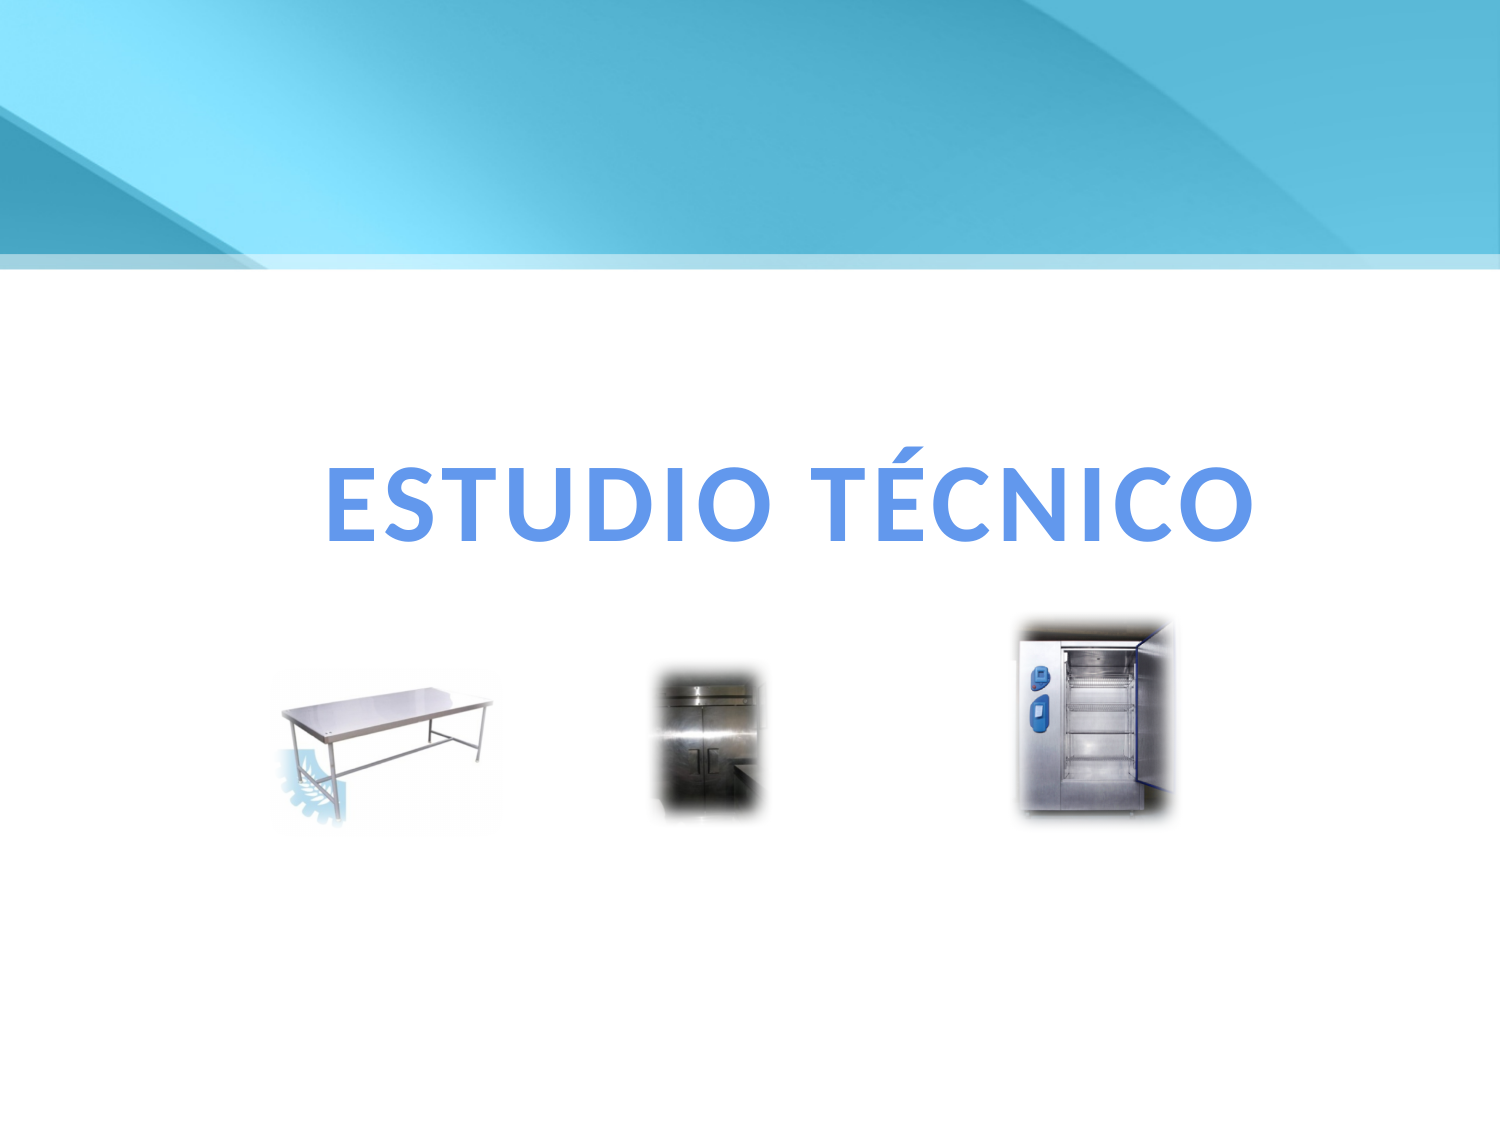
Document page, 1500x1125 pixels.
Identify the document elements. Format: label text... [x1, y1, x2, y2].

picture [0, 0, 1500, 1125]
list ESTUDIO TÉCNICO [114, 421, 1466, 535]
